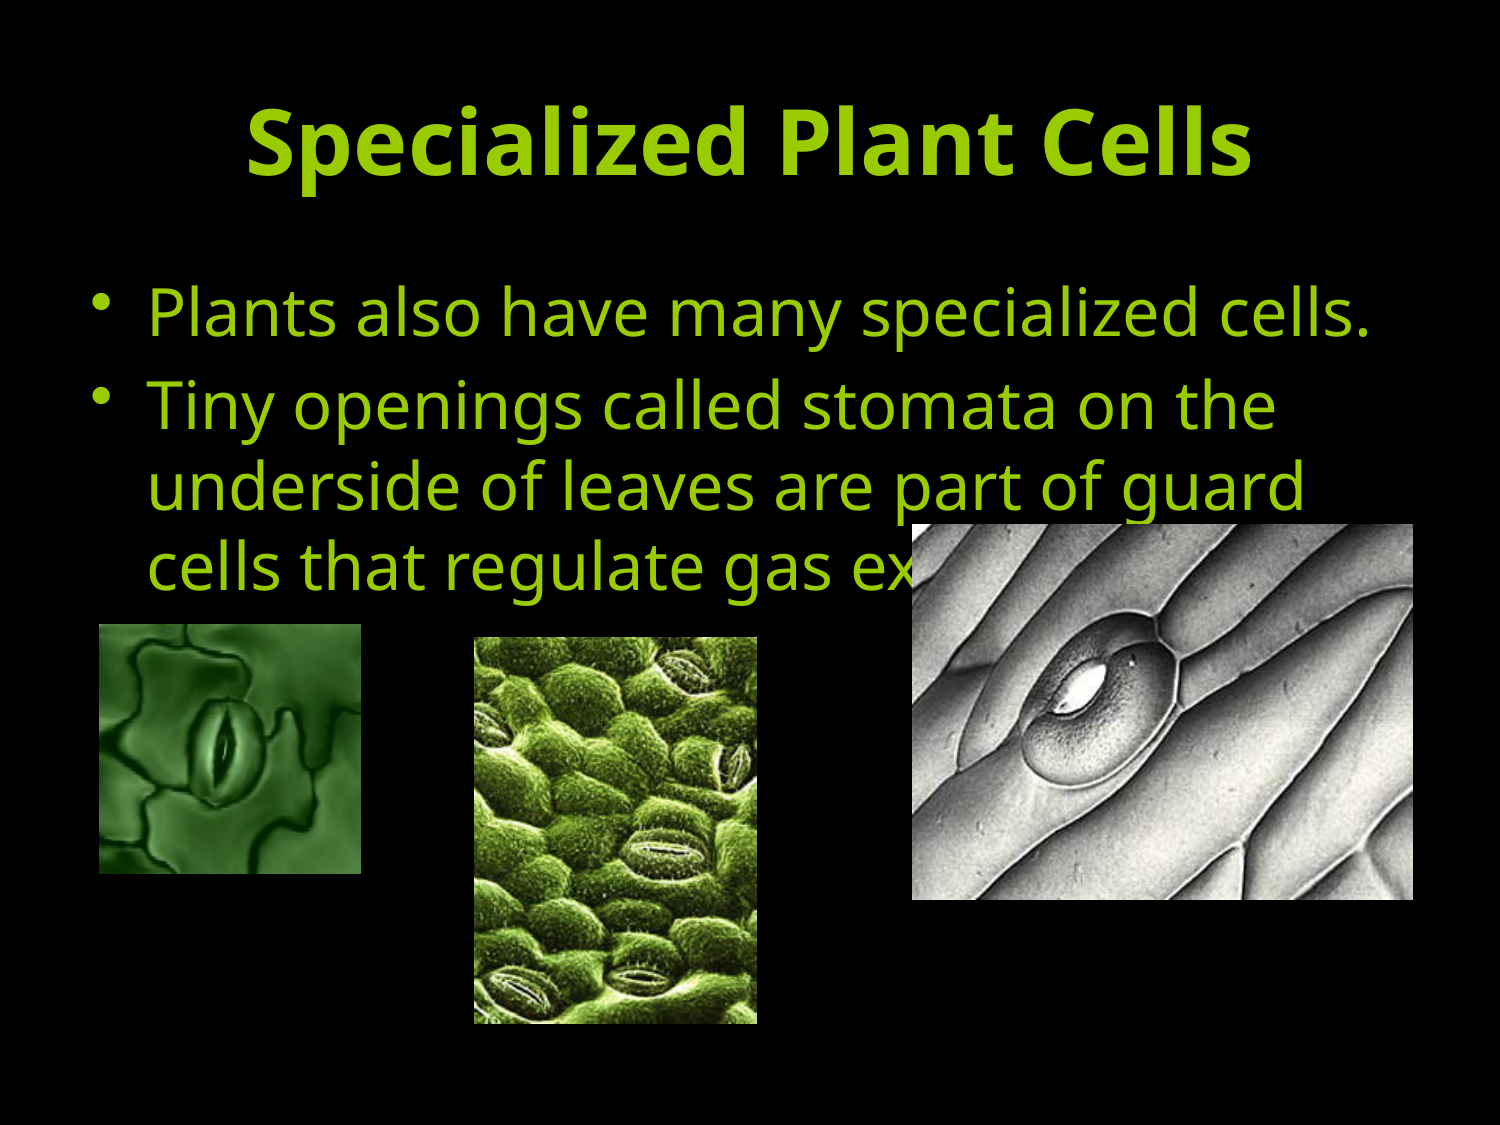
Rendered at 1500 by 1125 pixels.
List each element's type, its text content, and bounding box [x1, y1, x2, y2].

picture [99, 624, 362, 874]
title Specialized Plant Cells [74, 44, 1426, 233]
list Plants also have many specialized cells. Tiny openings called stomata on the underside of leaves are part of guard cells that regulate gas exchange [74, 262, 1426, 1006]
picture [474, 637, 757, 1024]
picture [912, 524, 1413, 901]
